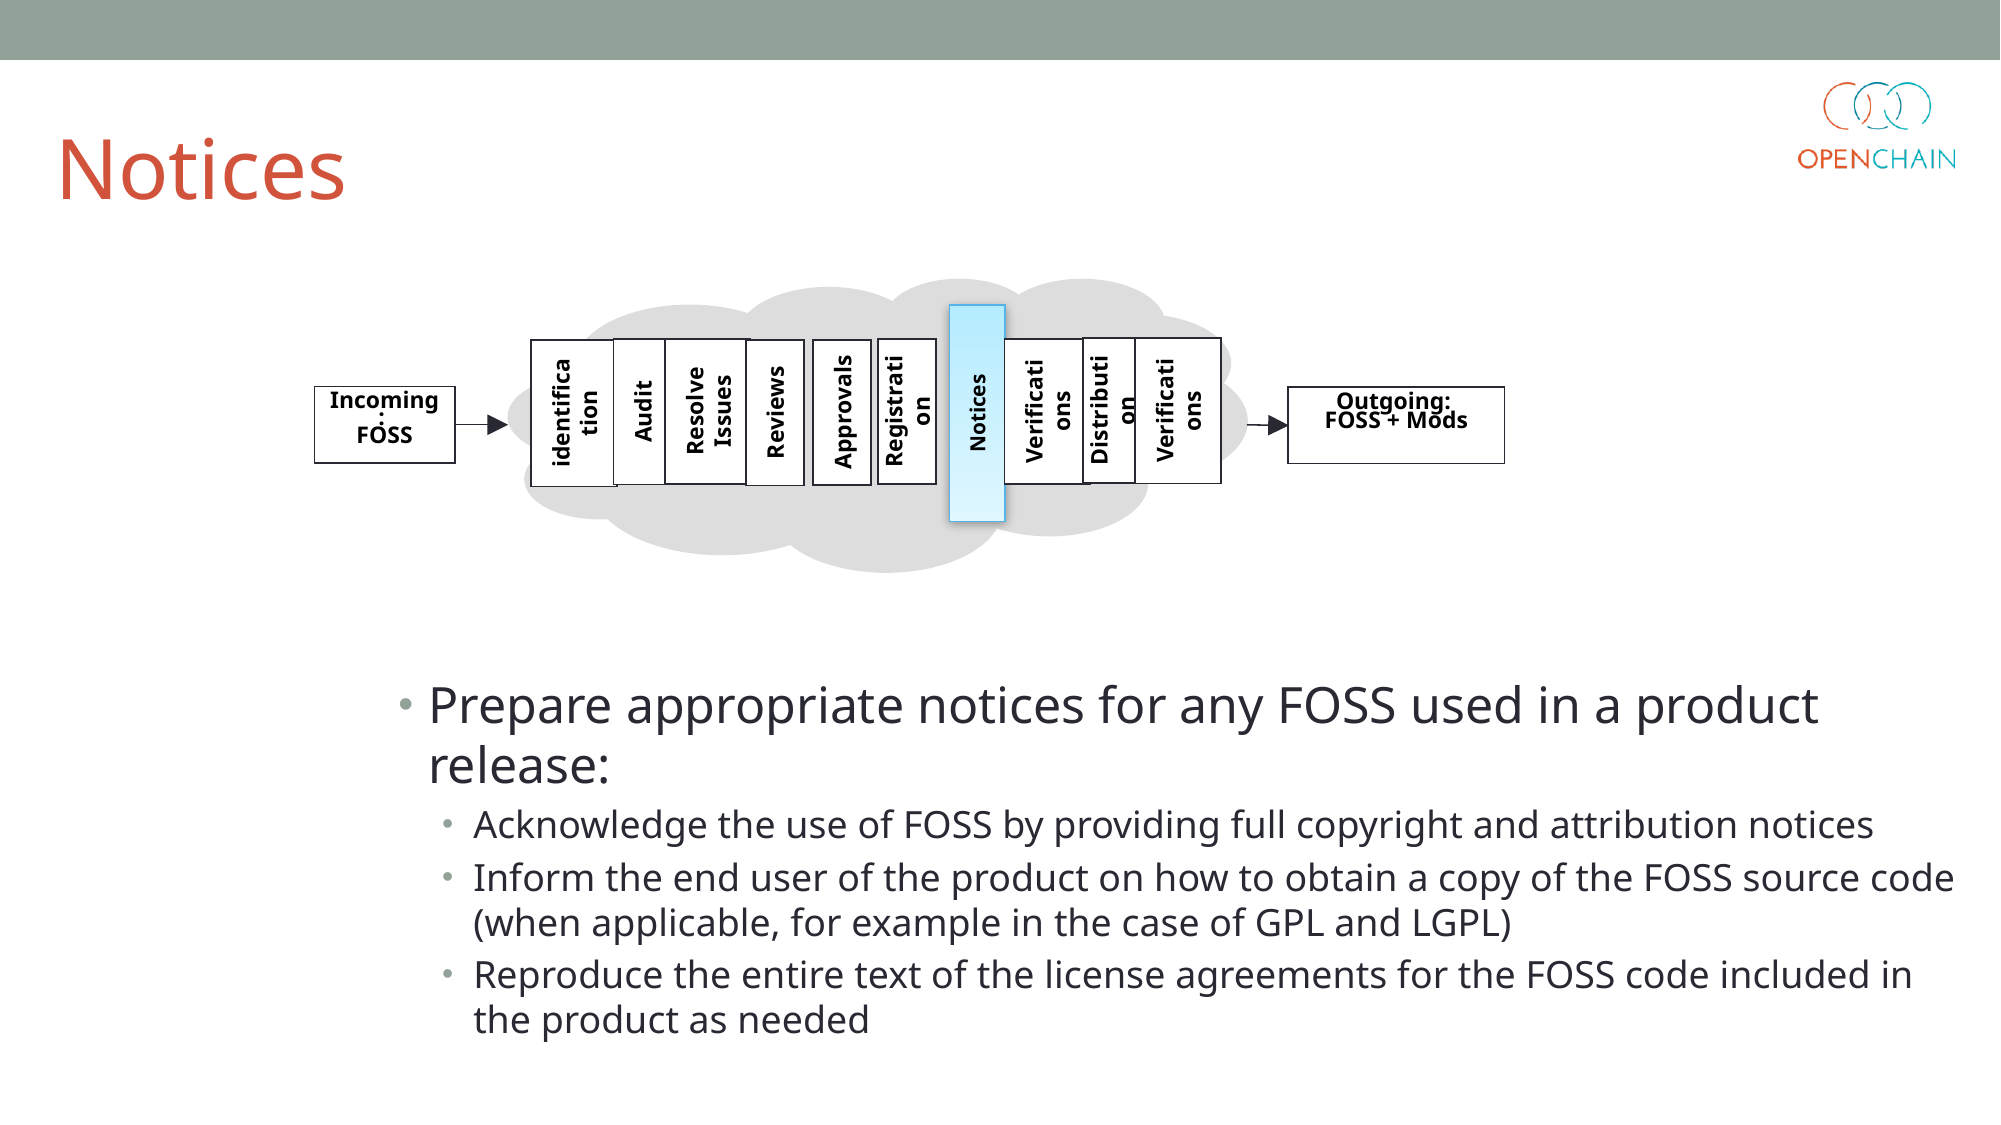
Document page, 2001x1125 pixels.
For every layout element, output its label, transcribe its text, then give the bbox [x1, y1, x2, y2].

text_box Notices [40, 84, 1841, 247]
text_box Outgoing: FOSS + Mods [1288, 386, 1505, 464]
text_box [524, 278, 1219, 573]
text_box Reviews [745, 340, 804, 486]
text_box Registration [877, 338, 936, 485]
text_box Resolve Issues [664, 338, 751, 485]
text_box Distribution [1083, 337, 1142, 484]
list Prepare appropriate notices for any FOSS used in a product release: Acknowledge the use of FOSS by providing full copyright and attribution notices Inform the end user of the product on how to obtain a copy of the FOSS source code (when applicable, for example in the case of GPL and LGPL) Reproduce the entire text of the license agreements for the FOSS code included in the product as needed [357, 643, 2000, 1055]
text_box Verifications [1135, 338, 1221, 484]
text_box identification [531, 340, 617, 487]
text_box Notices [949, 305, 1005, 522]
picture [1798, 82, 1955, 169]
text_box Verifications [1004, 338, 1091, 485]
text_box [1221, 340, 1248, 462]
text_box Incoming: FOSS [314, 386, 455, 464]
text_box Approvals [812, 339, 871, 485]
text_box Audit [613, 339, 664, 485]
text_box [507, 387, 531, 447]
